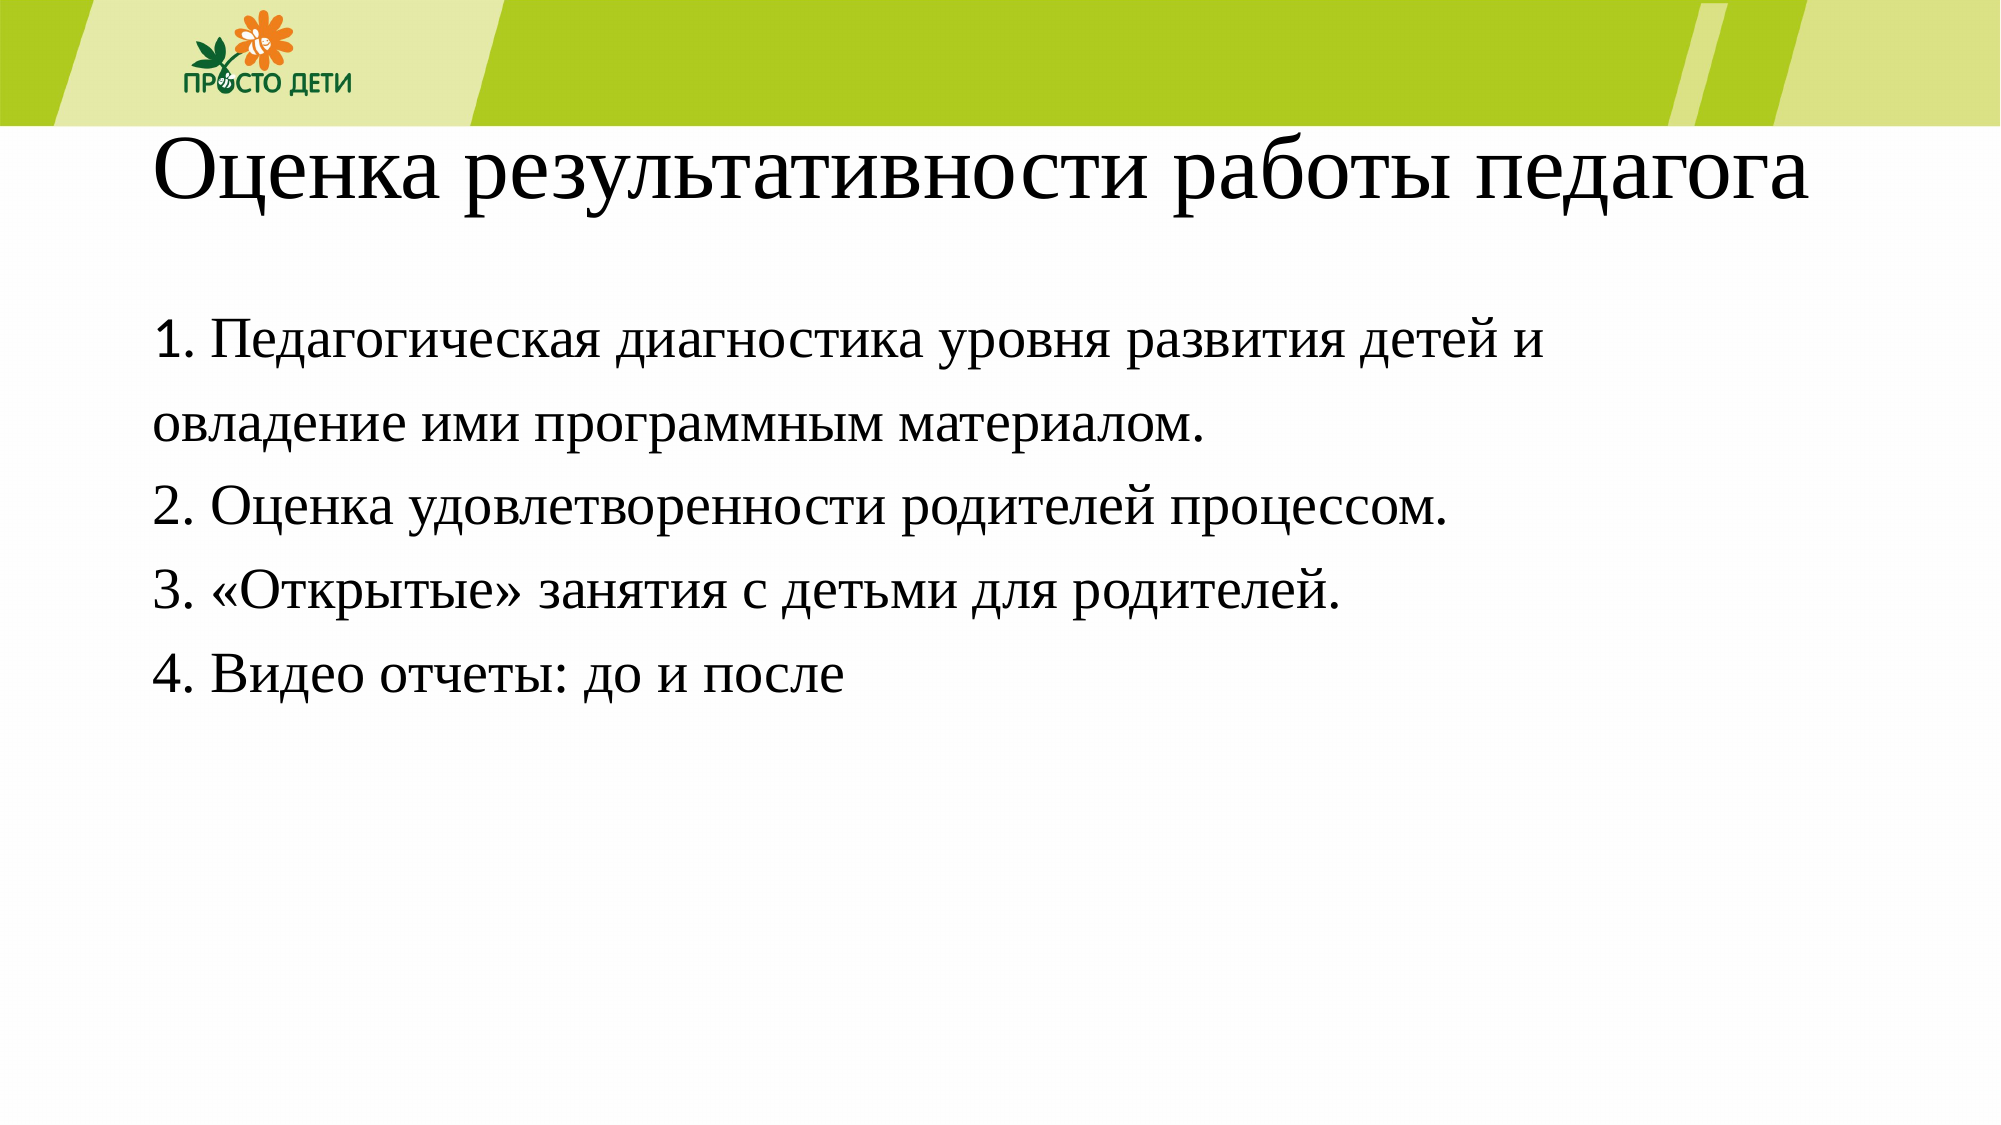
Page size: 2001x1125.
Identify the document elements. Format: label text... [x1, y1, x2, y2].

list 1. Педагогическая диагностика уровня развития детей и овладение ими программным материалом. 2. Оценка удовлетворенности родителей процессом. 3. «Открытые» занятия с детьми для родителей. 4. Видео отчеты: до и после [137, 299, 1863, 1014]
picture [0, 0, 2001, 1125]
title Оценка результативности работы педагога [137, 59, 1863, 278]
